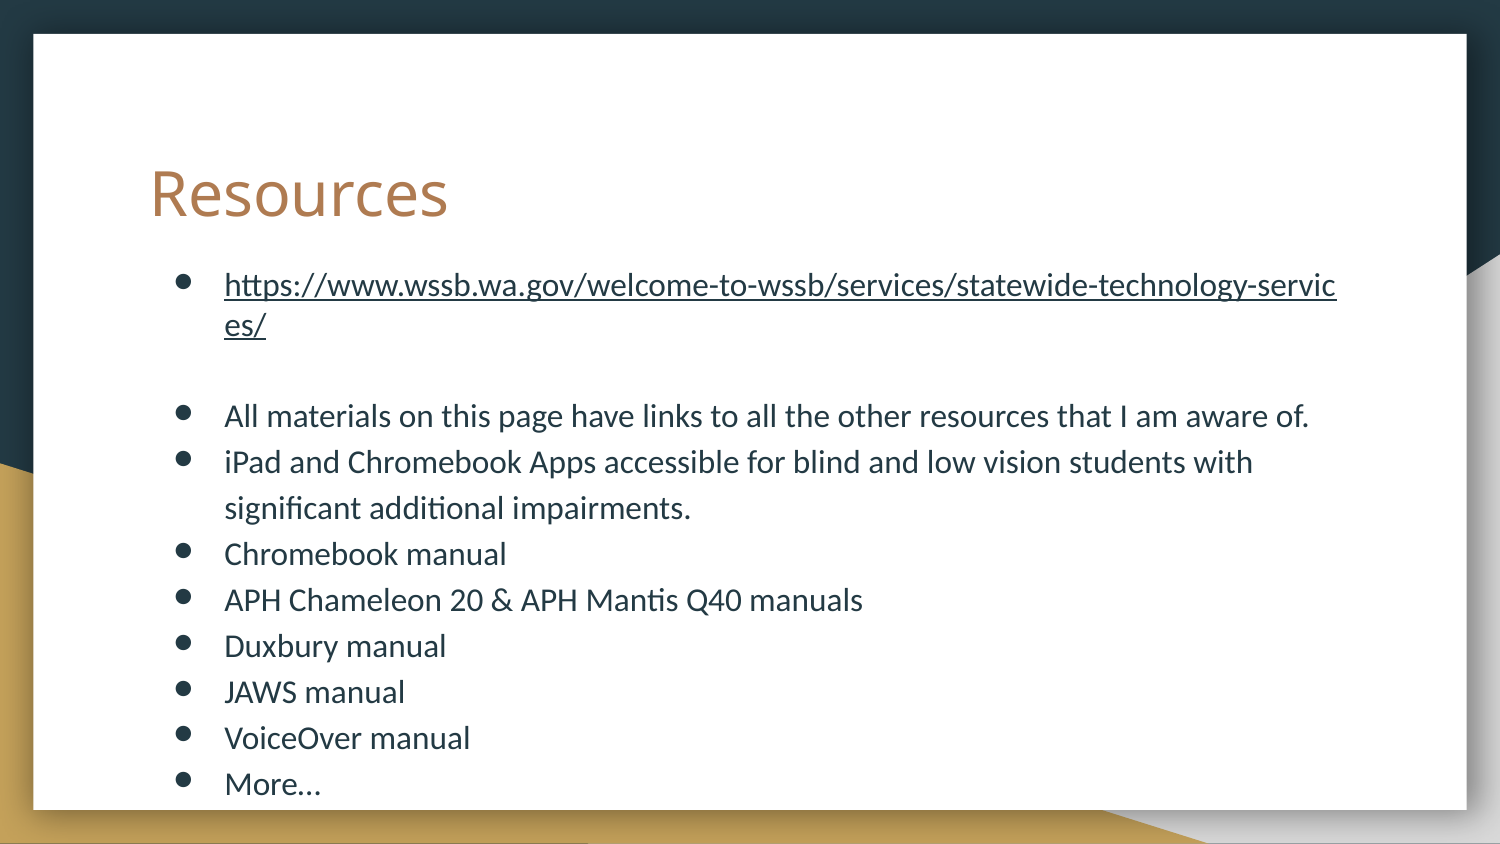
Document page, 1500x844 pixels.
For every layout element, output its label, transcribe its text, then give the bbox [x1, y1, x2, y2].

list https://www.wssb.wa.gov/welcome-to-wssb/services/statewide-technology-services/ All materials on this page have links to all the other resources that I am aware of. iPad and Chromebook Apps accessible for blind and low vision students with significant additional impairments. Chromebook manual APH Chameleon 20 & APH Mantis Q40 manuals Duxbury manual JAWS manual VoiceOver manual More… [134, 242, 1366, 768]
title Resources [134, 138, 1366, 242]
